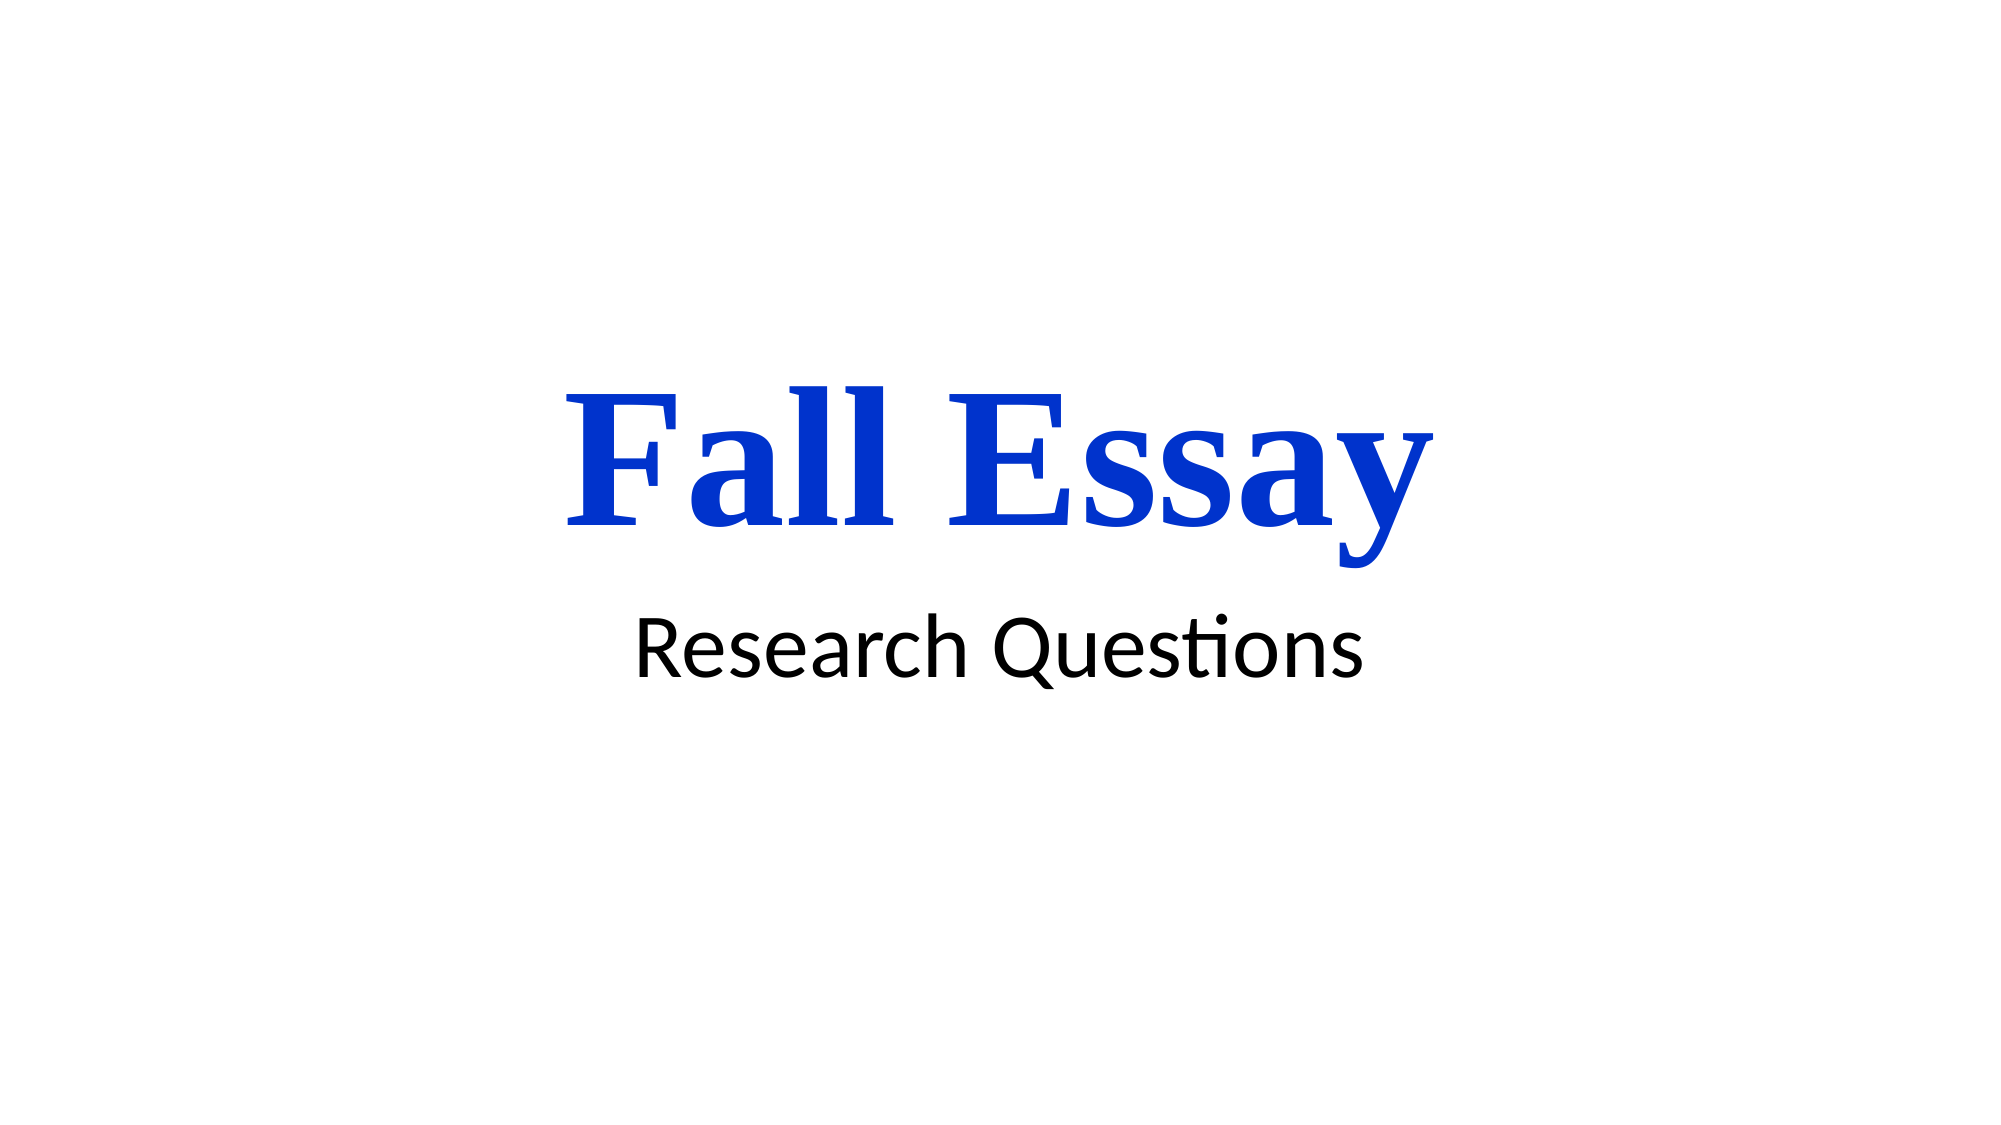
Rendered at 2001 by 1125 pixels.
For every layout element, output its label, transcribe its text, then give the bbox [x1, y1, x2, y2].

title Fall Essay [249, 184, 1750, 576]
subtitle Research Questions [249, 590, 1750, 863]
